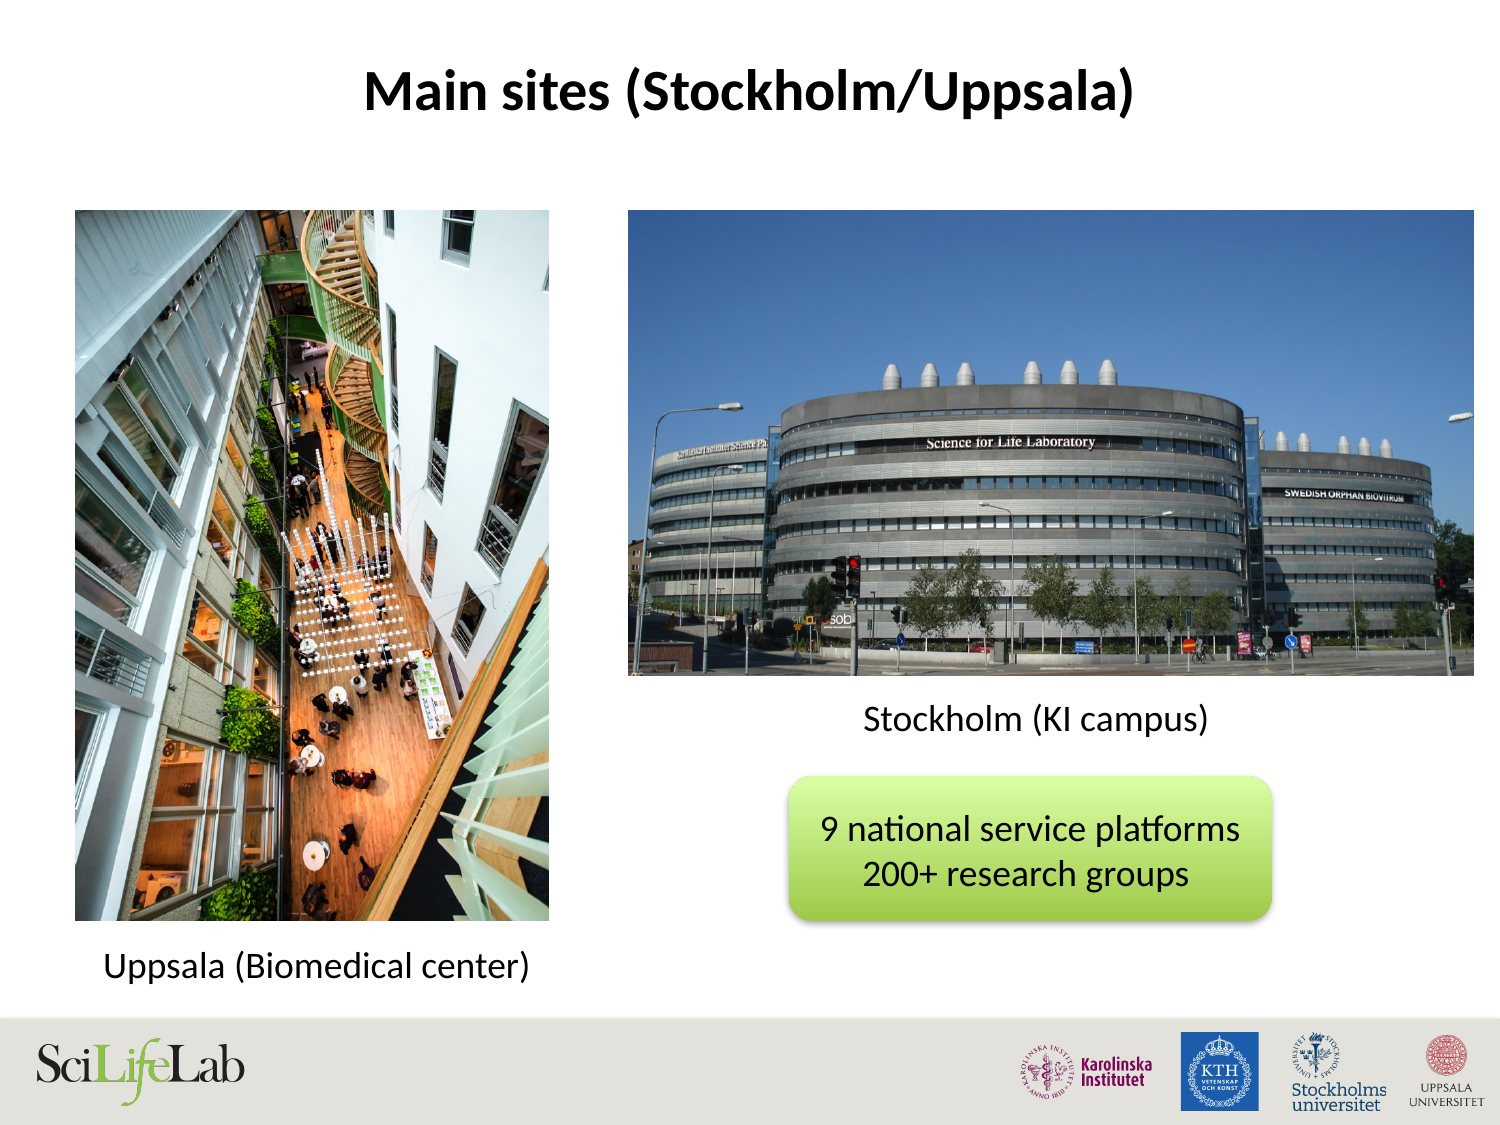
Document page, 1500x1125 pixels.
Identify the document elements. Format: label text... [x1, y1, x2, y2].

picture [74, 210, 549, 922]
text_box 9 national service platforms 200+ research groups [788, 776, 1272, 922]
text_box Uppsala (Biomedical center) [88, 933, 546, 993]
picture [627, 210, 1475, 676]
title Main sites (Stockholm/Uppsala) [75, 45, 1425, 153]
text_box Stockholm (KI campus) [848, 686, 1225, 747]
